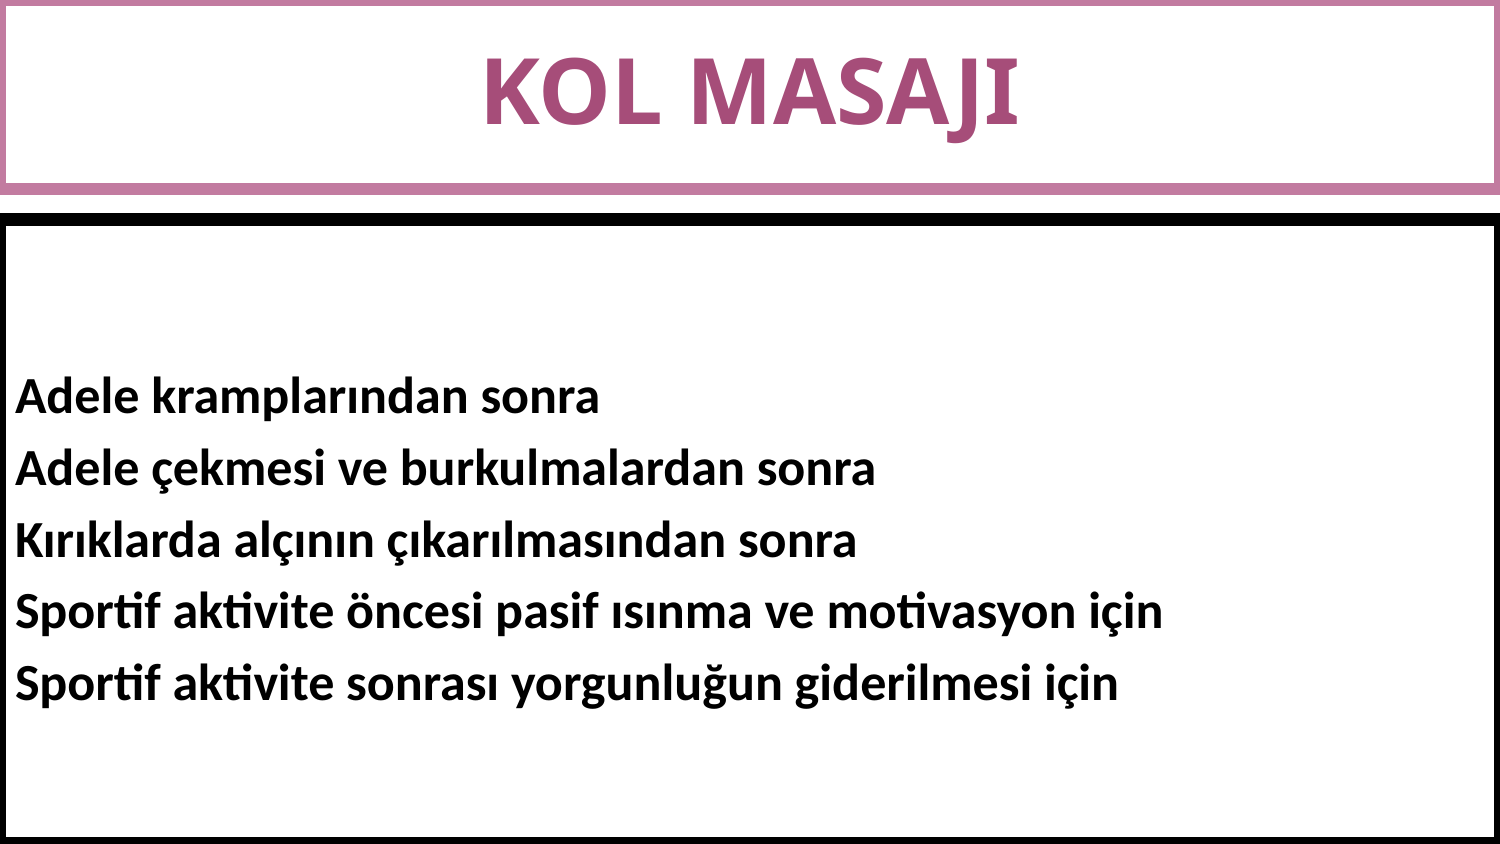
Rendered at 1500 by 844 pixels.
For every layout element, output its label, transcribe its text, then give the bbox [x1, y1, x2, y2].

title KOL MASAJI [0, 0, 1500, 190]
list Adele kramplarından sonra Adele çekmesi ve burkulmalardan sonra Kırıklarda alçının çıkarılmasından sonra Sportif aktivite öncesi pasif ısınma ve motivasyon için Sportif aktivite sonrası yorgunluğun giderilmesi için [0, 219, 1500, 844]
